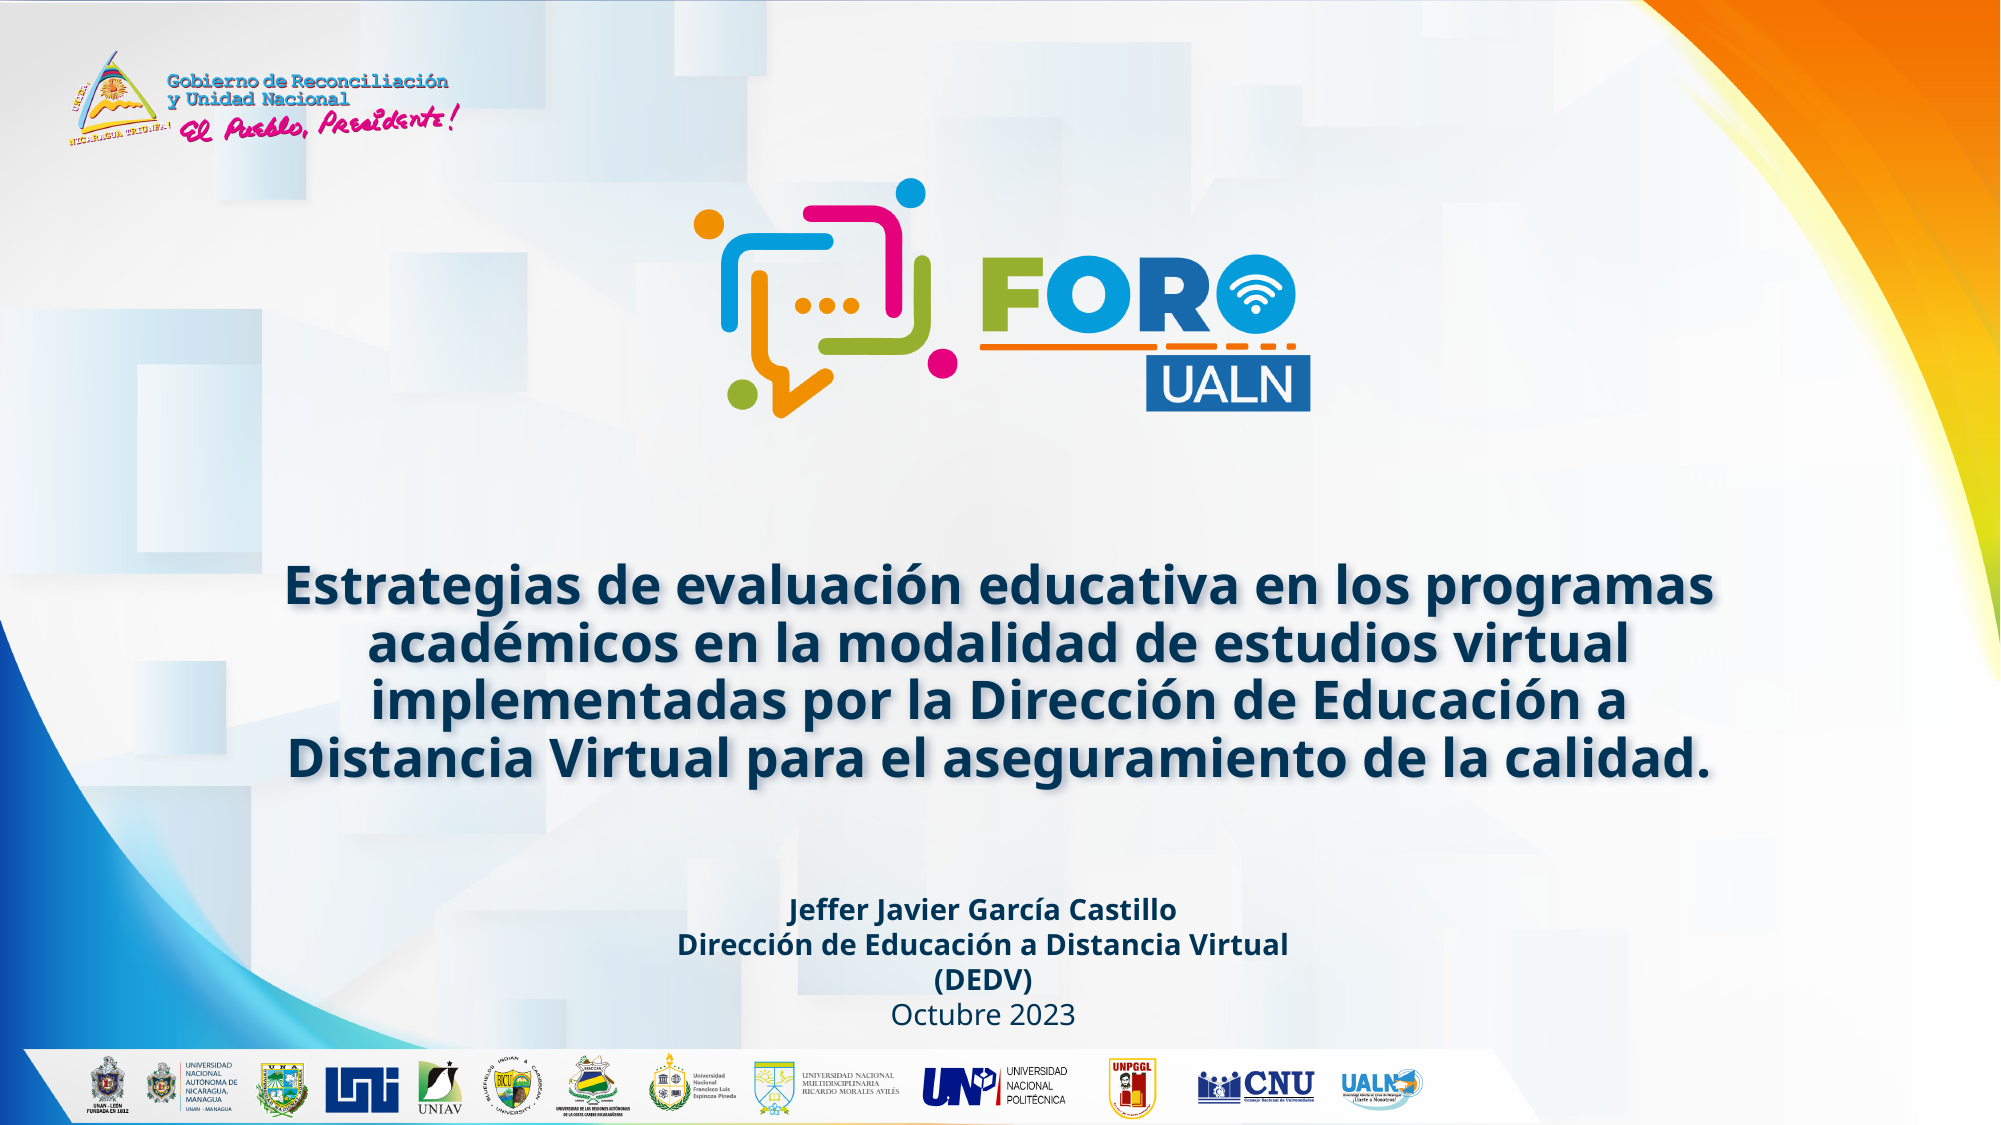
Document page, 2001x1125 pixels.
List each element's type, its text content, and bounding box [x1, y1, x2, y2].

title Estrategias de evaluación educativa en los programas académicos en la modalidad de estudios virtual implementadas por la Dirección de Educación a Distancia Virtual para el aseguramiento de la calidad. [249, 510, 1750, 797]
text_box Jeffer Javier García Castillo Dirección de Educación a Distancia Virtual (DEDV) Octubre 2023 [609, 883, 1358, 1039]
picture [0, 0, 2001, 1125]
